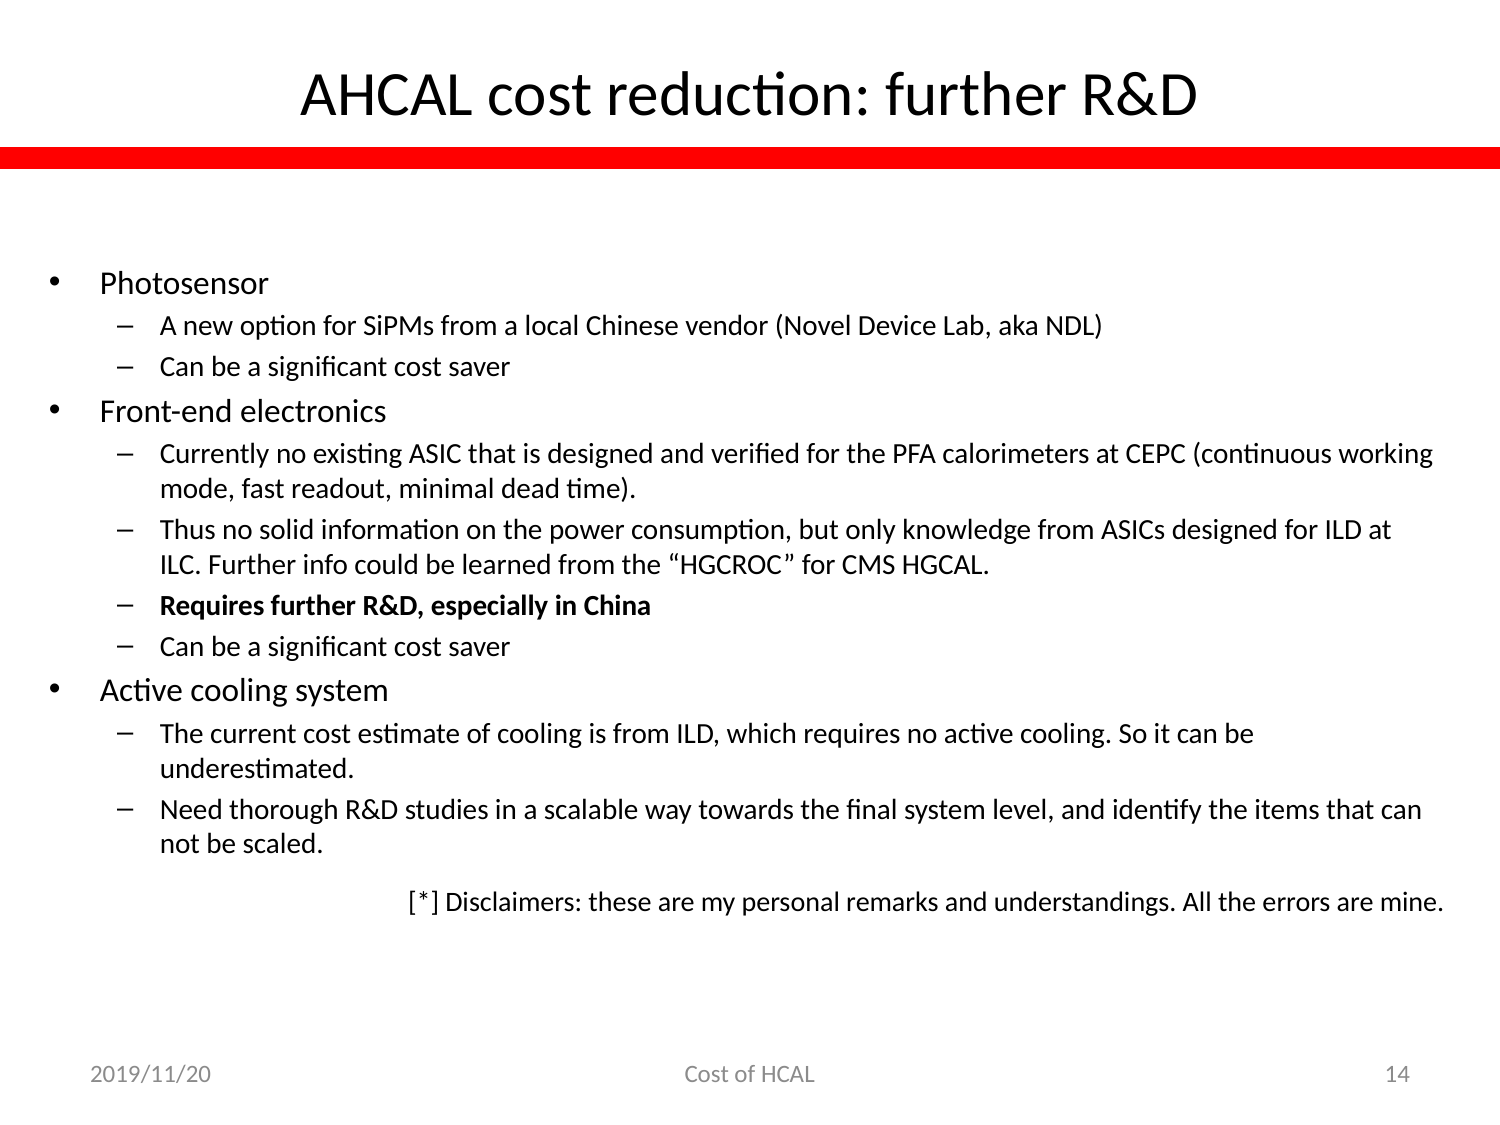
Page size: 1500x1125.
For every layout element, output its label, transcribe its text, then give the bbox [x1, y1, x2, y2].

footer Cost of HCAL [512, 1042, 988, 1103]
text_box [0, 147, 1500, 169]
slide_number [75, 1042, 425, 1103]
title AHCAL cost reduction: further R&D [75, 45, 1425, 136]
text_box [*] Disclaimers: these are my personal remarks and understandings. All the errors are mine. [393, 876, 1492, 925]
list Photosensor A new option for SiPMs from a local Chinese vendor (Novel Device Lab, aka NDL) Can be a significant cost saver Front-end electronics Currently no existing ASIC that is designed and verified for the PFA calorimeters at CEPC (continuous working mode, fast readout, minimal dead time). Thus no solid information on the power consumption, but only knowledge from ASICs designed for ILD at ILC. Further info could be learned from the “HGCROC” for CMS HGCAL. Requires further R&D, especially in China Can be a significant cost saver Active cooling system The current cost estimate of cooling is from ILD, which requires no active cooling. So it can be underestimated. Need thorough R&D studies in a scalable way towards the final system level, and identify the items that can not be scaled. [33, 253, 1452, 877]
slide_number 14 [1074, 1042, 1425, 1103]
